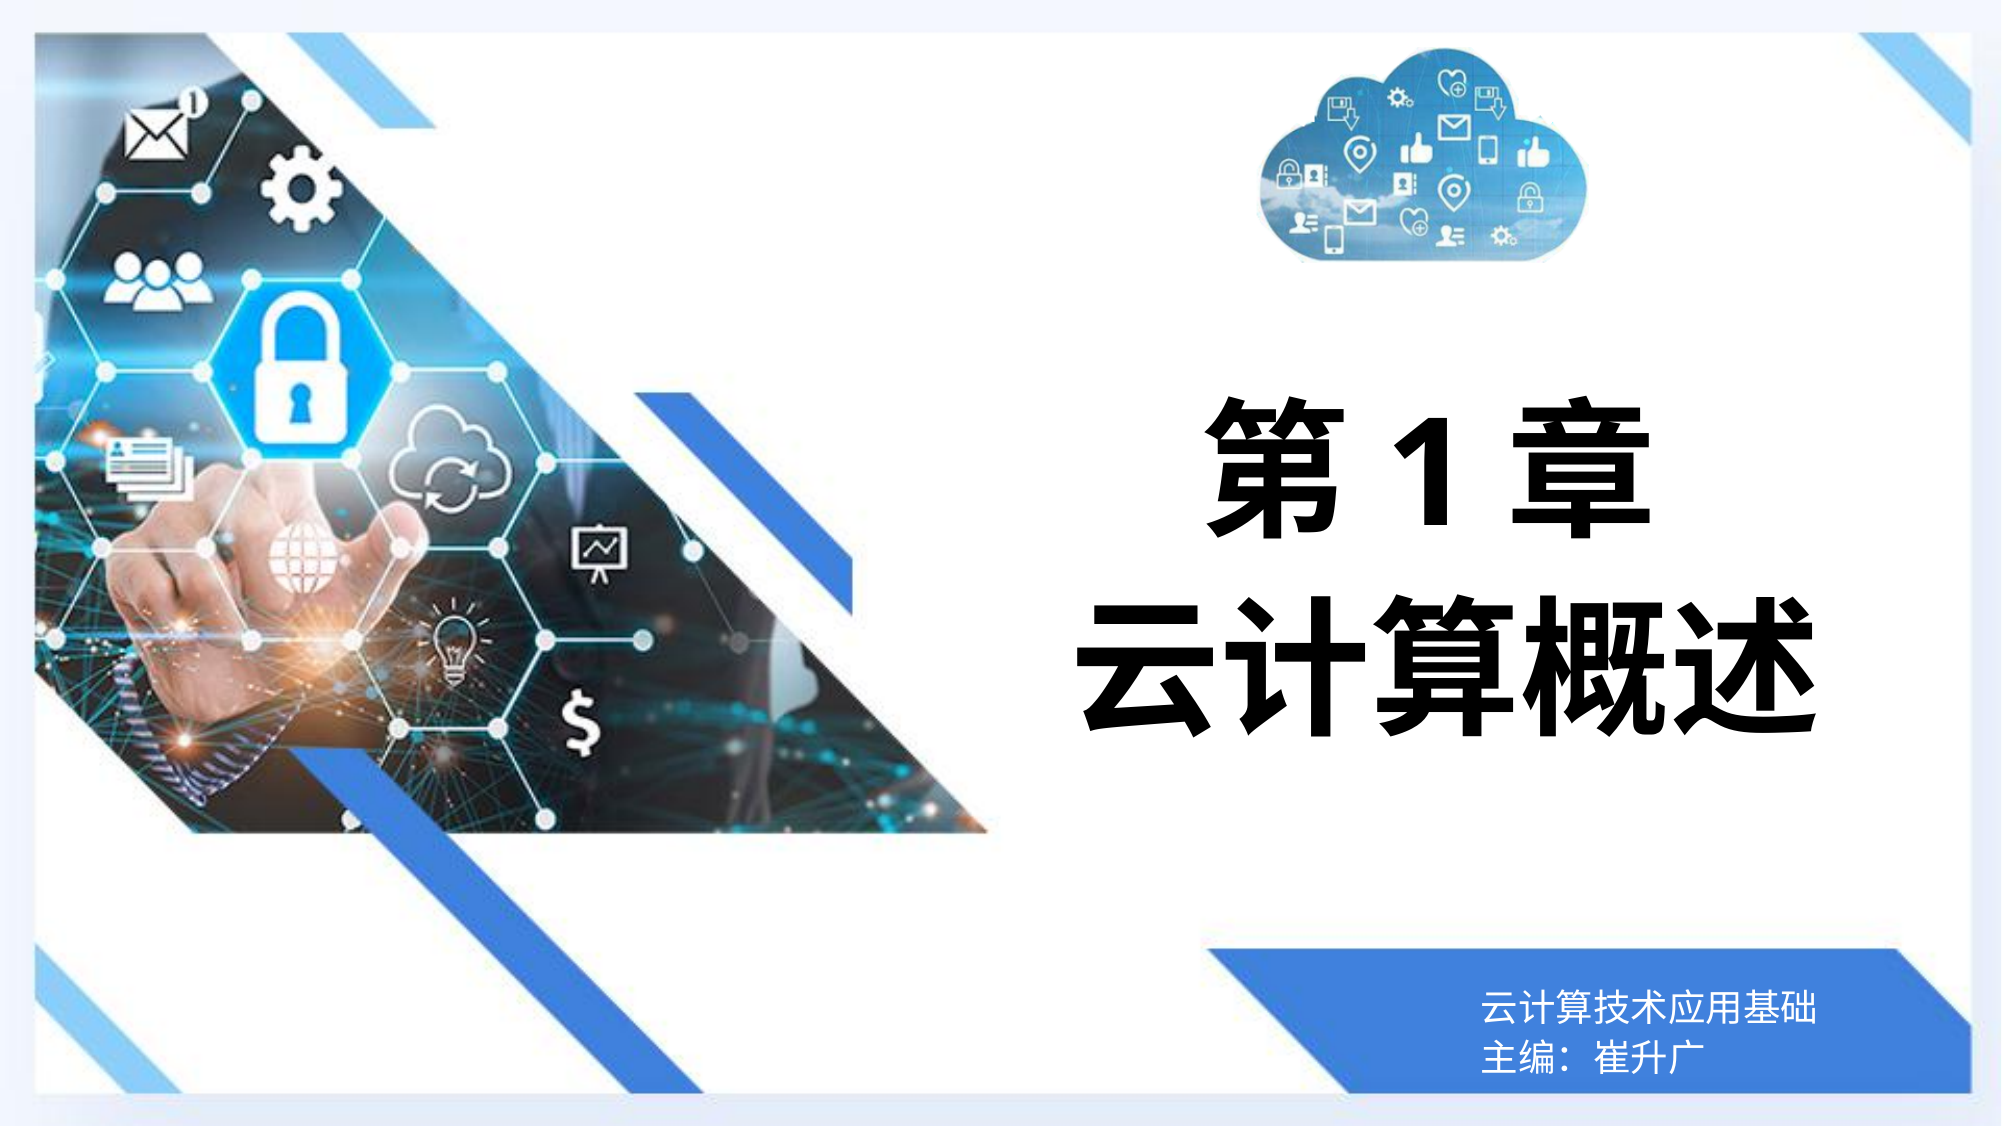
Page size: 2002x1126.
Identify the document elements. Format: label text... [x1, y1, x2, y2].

picture [0, 0, 2002, 1126]
text_box 第1章 云计算概述 [1055, 350, 1835, 761]
text_box 云计算技术应用基础 主编：崔升广 [1466, 972, 1834, 1087]
